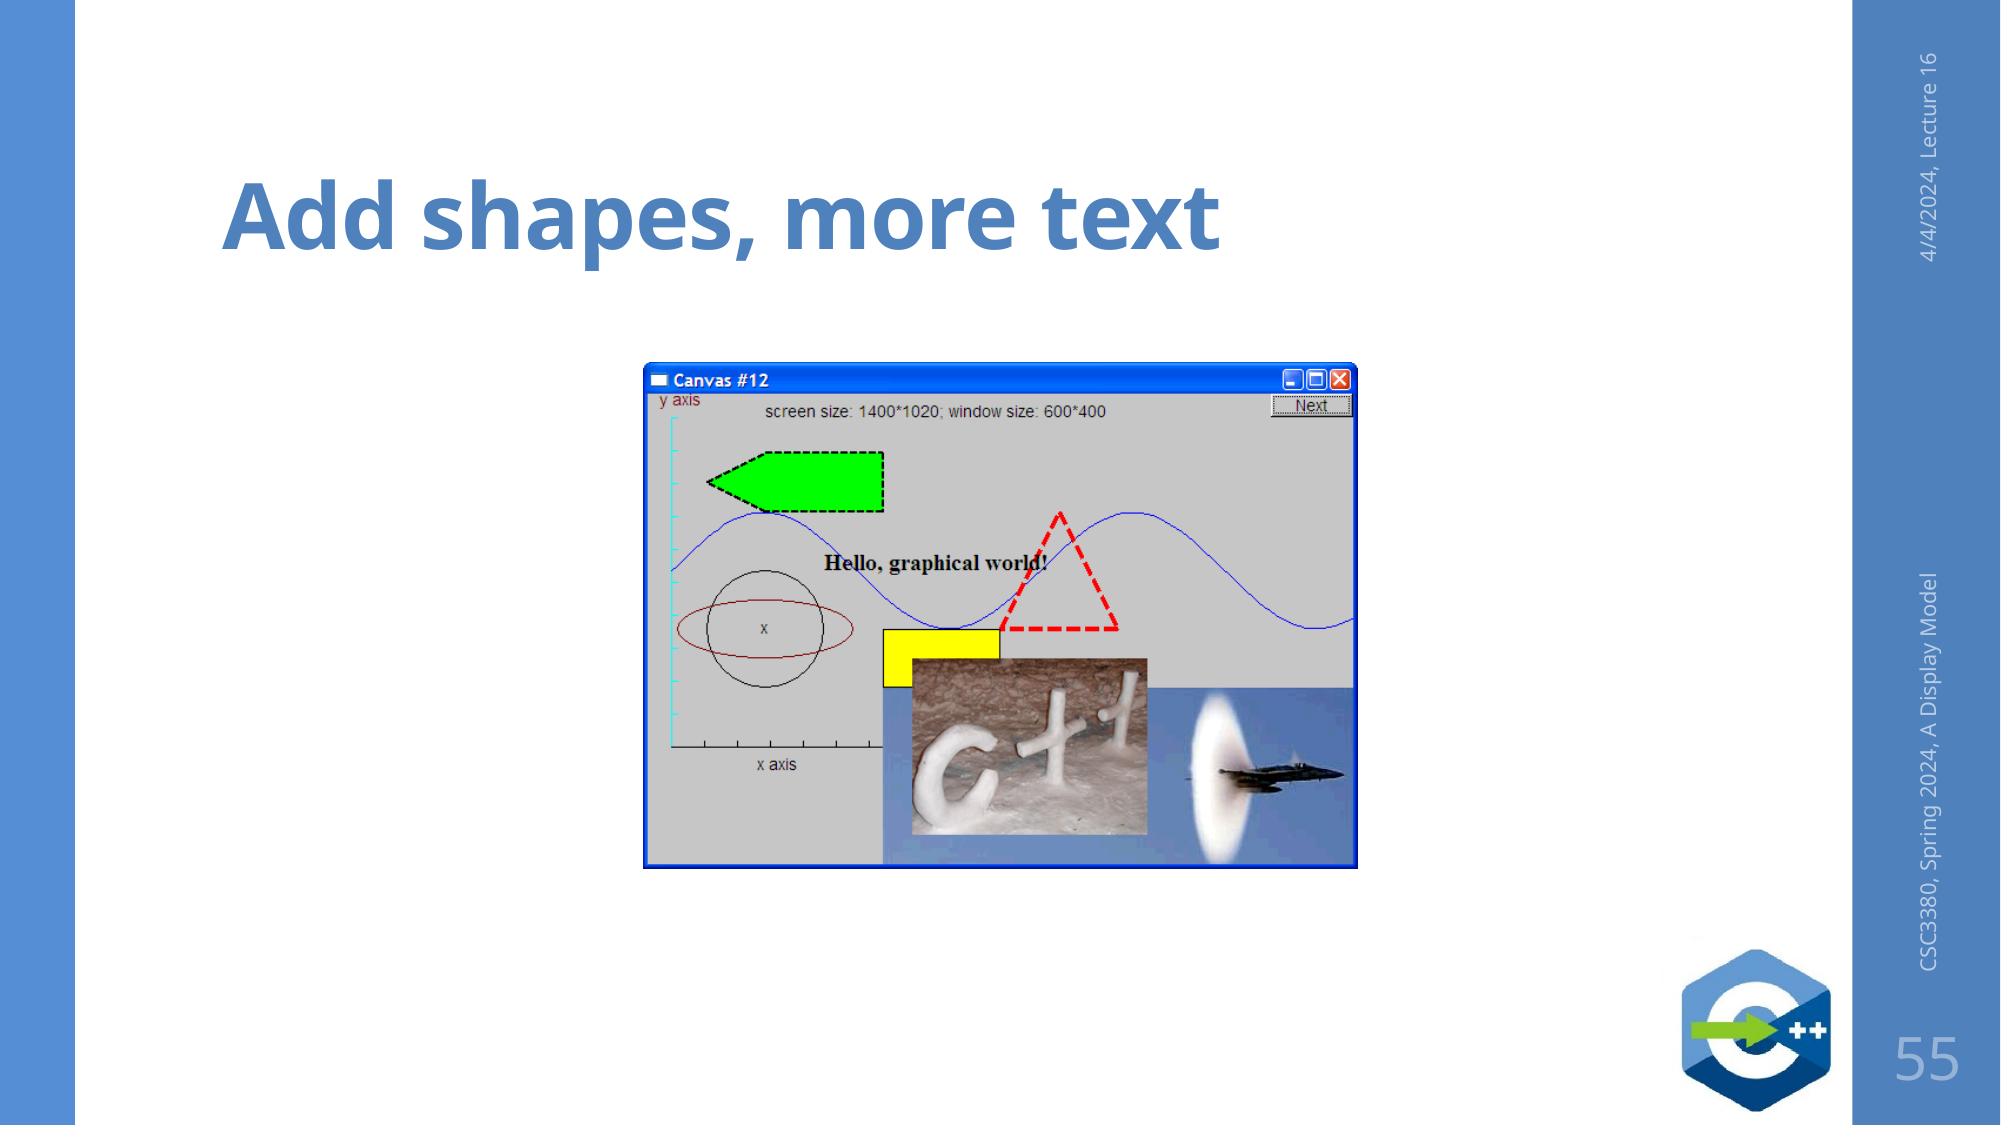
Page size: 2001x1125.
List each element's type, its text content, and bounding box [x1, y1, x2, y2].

footer CSC3380, Spring 2024, A Display Model [1897, 400, 1958, 988]
picture [643, 362, 1358, 869]
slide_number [1897, 37, 1958, 351]
title Add shapes, more text [206, 48, 1797, 278]
picture [1661, 936, 1851, 1125]
slide_number 55 [1852, 1012, 2000, 1110]
